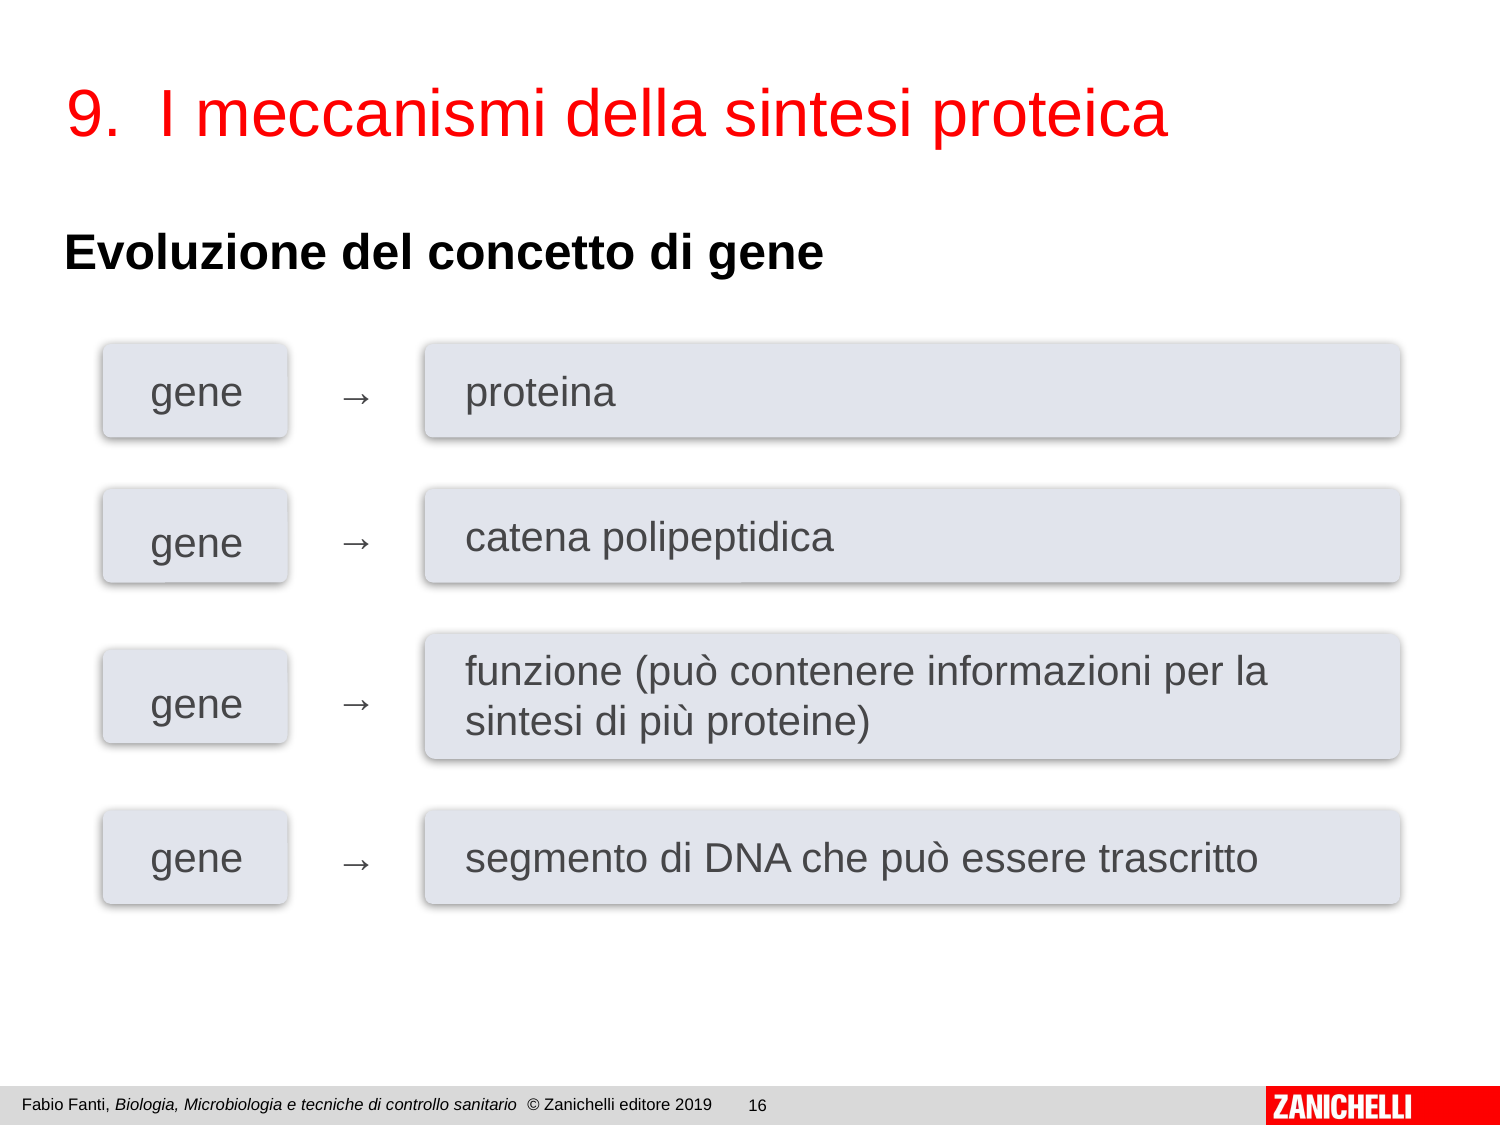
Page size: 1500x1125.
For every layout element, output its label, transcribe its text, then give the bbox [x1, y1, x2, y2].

text_box segmento di DNA che può essere trascritto [450, 833, 1388, 892]
text_box gene [106, 833, 287, 892]
text_box [424, 810, 1400, 904]
text_box [424, 343, 1400, 438]
picture [1266, 1086, 1500, 1125]
text_box gene [106, 512, 287, 571]
text_box → [287, 833, 425, 892]
text_box [102, 489, 288, 583]
text_box → [287, 512, 425, 571]
text_box gene [106, 672, 287, 731]
text_box → [287, 366, 425, 425]
text_box proteina [450, 366, 815, 425]
text_box → [287, 672, 425, 731]
text_box [424, 489, 1400, 583]
text_box [102, 649, 288, 744]
text_box 9. I meccanismi della sintesi proteica [53, 62, 1500, 208]
text_box [102, 343, 288, 438]
text_box [102, 810, 288, 904]
text_box catena polipeptidica [450, 512, 1336, 571]
text_box funzione (può contenere informazioni per la sintesi di più proteine) [450, 642, 1388, 745]
text_box gene [106, 366, 287, 425]
text_box Evoluzione del concetto di gene [48, 195, 1479, 291]
text_box [424, 633, 1400, 759]
